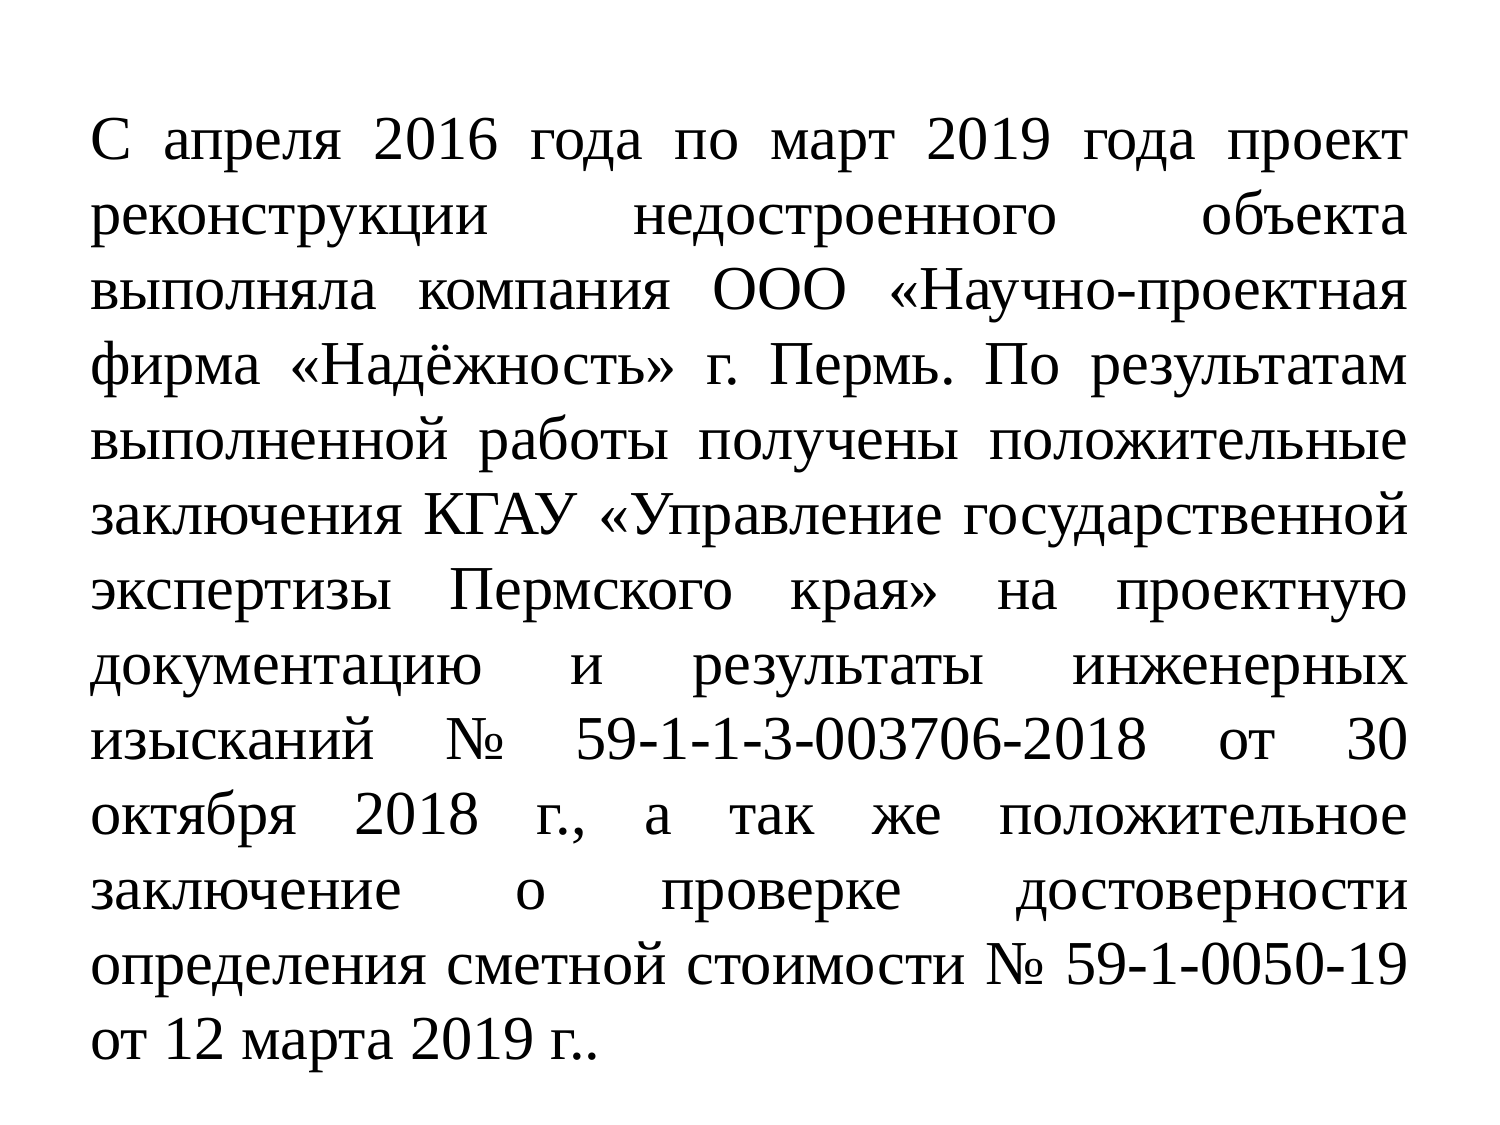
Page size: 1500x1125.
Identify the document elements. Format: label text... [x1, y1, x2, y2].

list С апреля 2016 года по март 2019 года проект реконструкции недостроенного объекта выполняла компания ООО «Научно-проектная фирма «Надёжность» г. Пермь. По результатам выполненной работы получены положительные заключения КГАУ «Управление государственной экспертизы Пермского края» на проектную документацию и результаты инженерных изысканий № 59-1-1-3-003706-2018 от 30 октября 2018 г., а так же положительное заключение о проверке достоверности определения сметной стоимости № 59-1-0050-19 от 12 марта 2019 г.. [75, 90, 1425, 1071]
